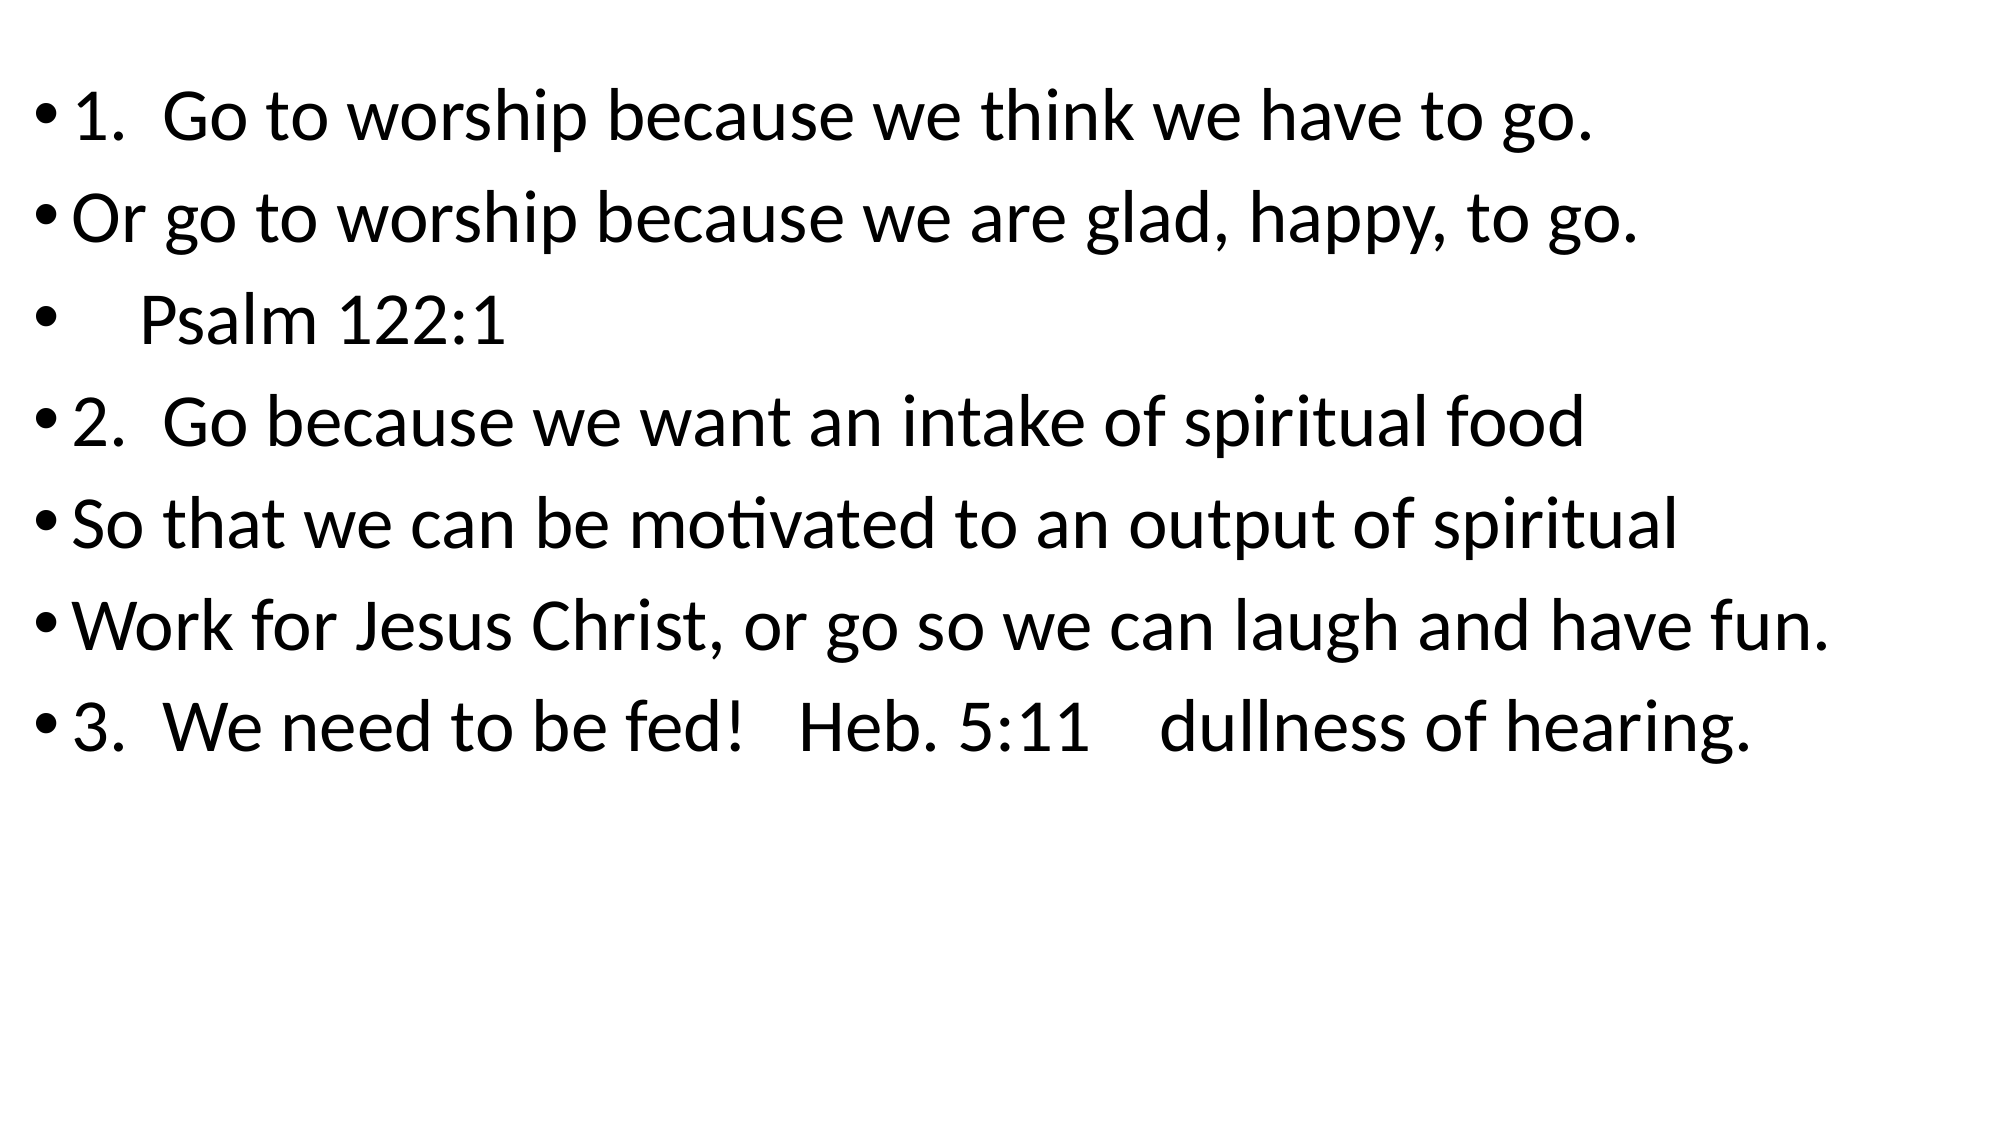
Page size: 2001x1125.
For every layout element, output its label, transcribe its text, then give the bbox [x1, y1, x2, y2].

list 1. Go to worship because we think we have to go. Or go to worship because we are glad, happy, to go. Psalm 122:1 2. Go because we want an intake of spiritual food So that we can be motivated to an output of spiritual Work for Jesus Christ, or go so we can laugh and have fun. 3. We need to be fed! Heb. 5:11 dullness of hearing. [18, 0, 2000, 1125]
